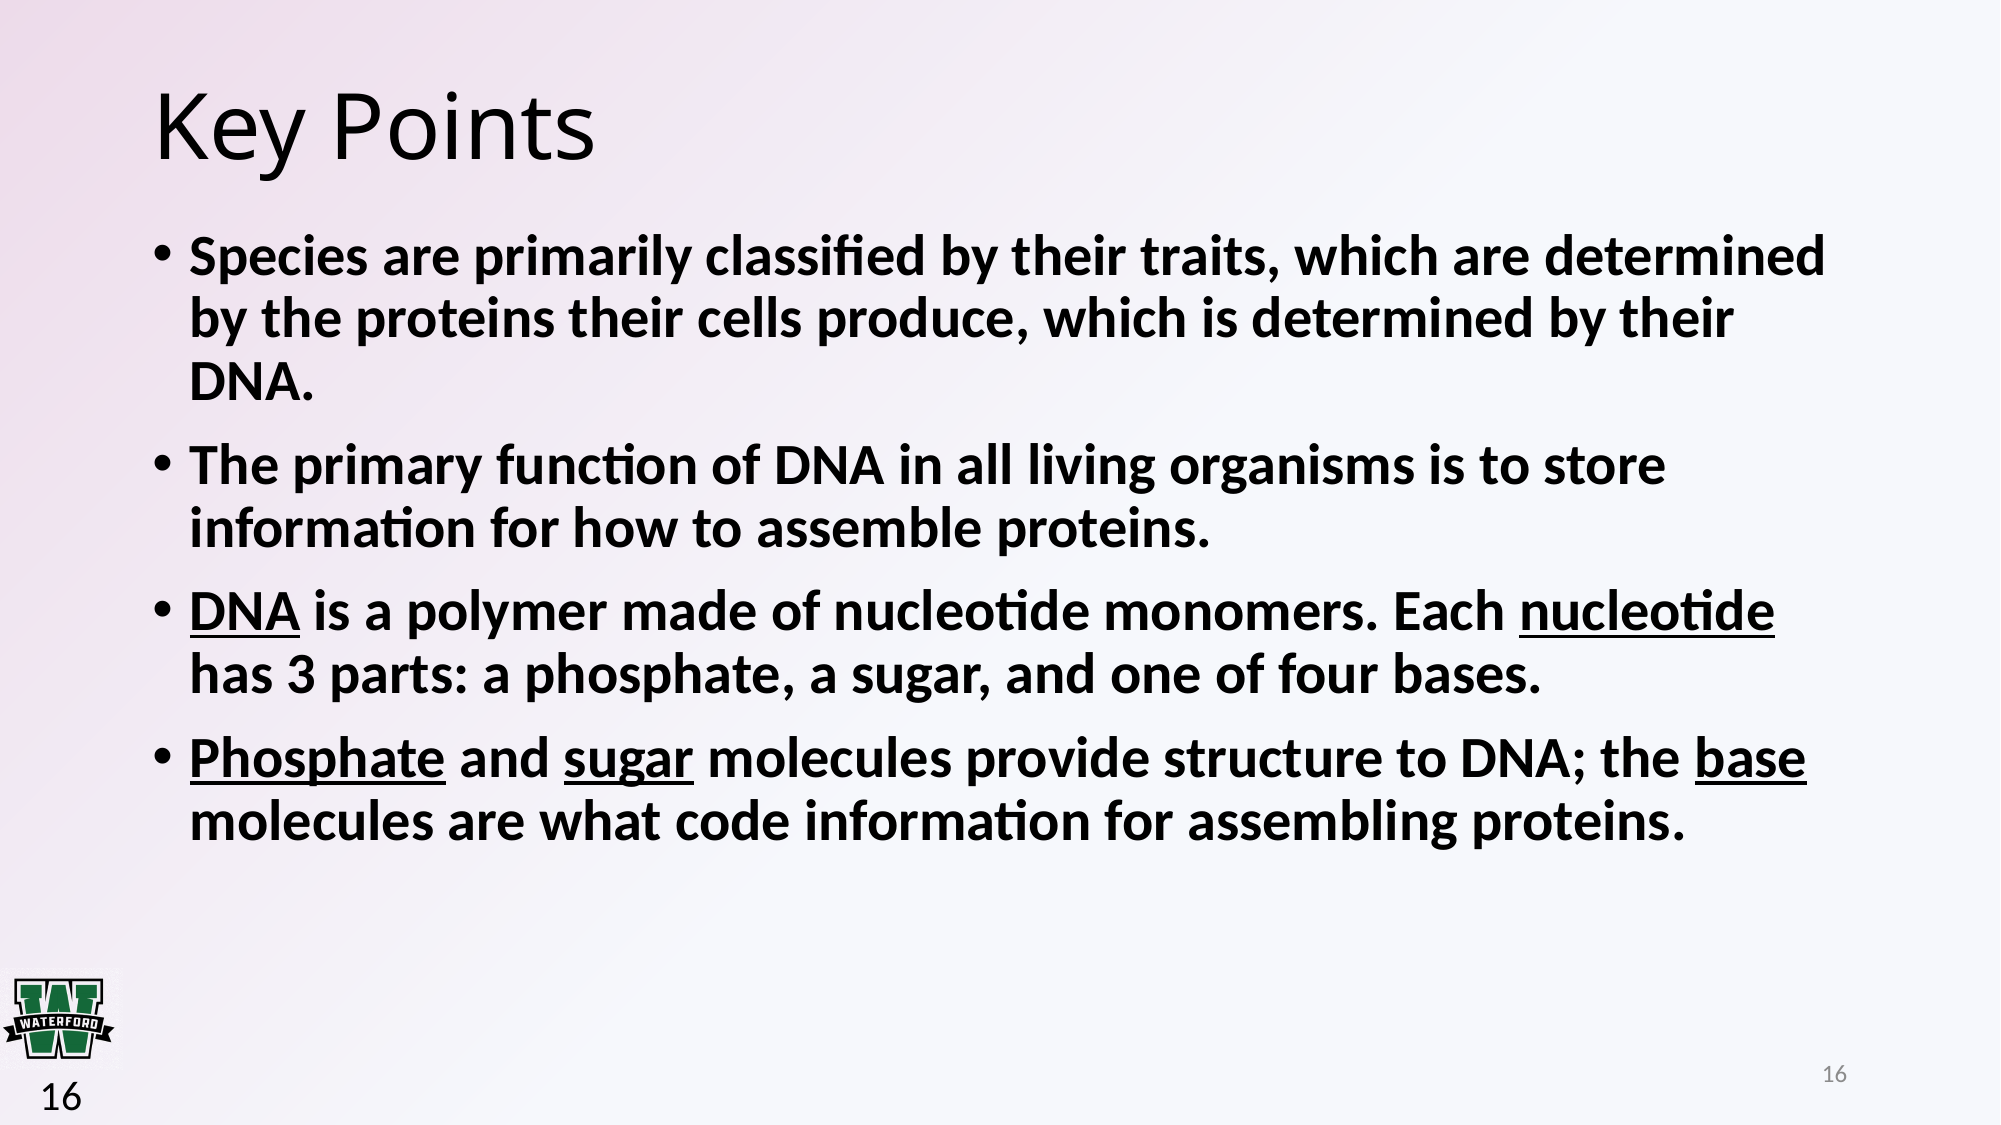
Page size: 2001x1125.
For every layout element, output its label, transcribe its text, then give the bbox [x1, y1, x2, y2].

list Species are primarily classified by their traits, which are determined by the proteins their cells produce, which is determined by their DNA. The primary function of DNA in all living organisms is to store information for how to assemble proteins. DNA is a polymer made of nucleotide monomers. Each nucleotide has 3 parts: a phosphate, a sugar, and one of four bases. Phosphate and sugar molecules provide structure to DNA; the base molecules are what code information for assembling proteins. [137, 217, 1863, 1014]
title Key Points [137, 59, 1863, 200]
picture [0, 968, 123, 1070]
slide_number 16 [1412, 1042, 1863, 1103]
